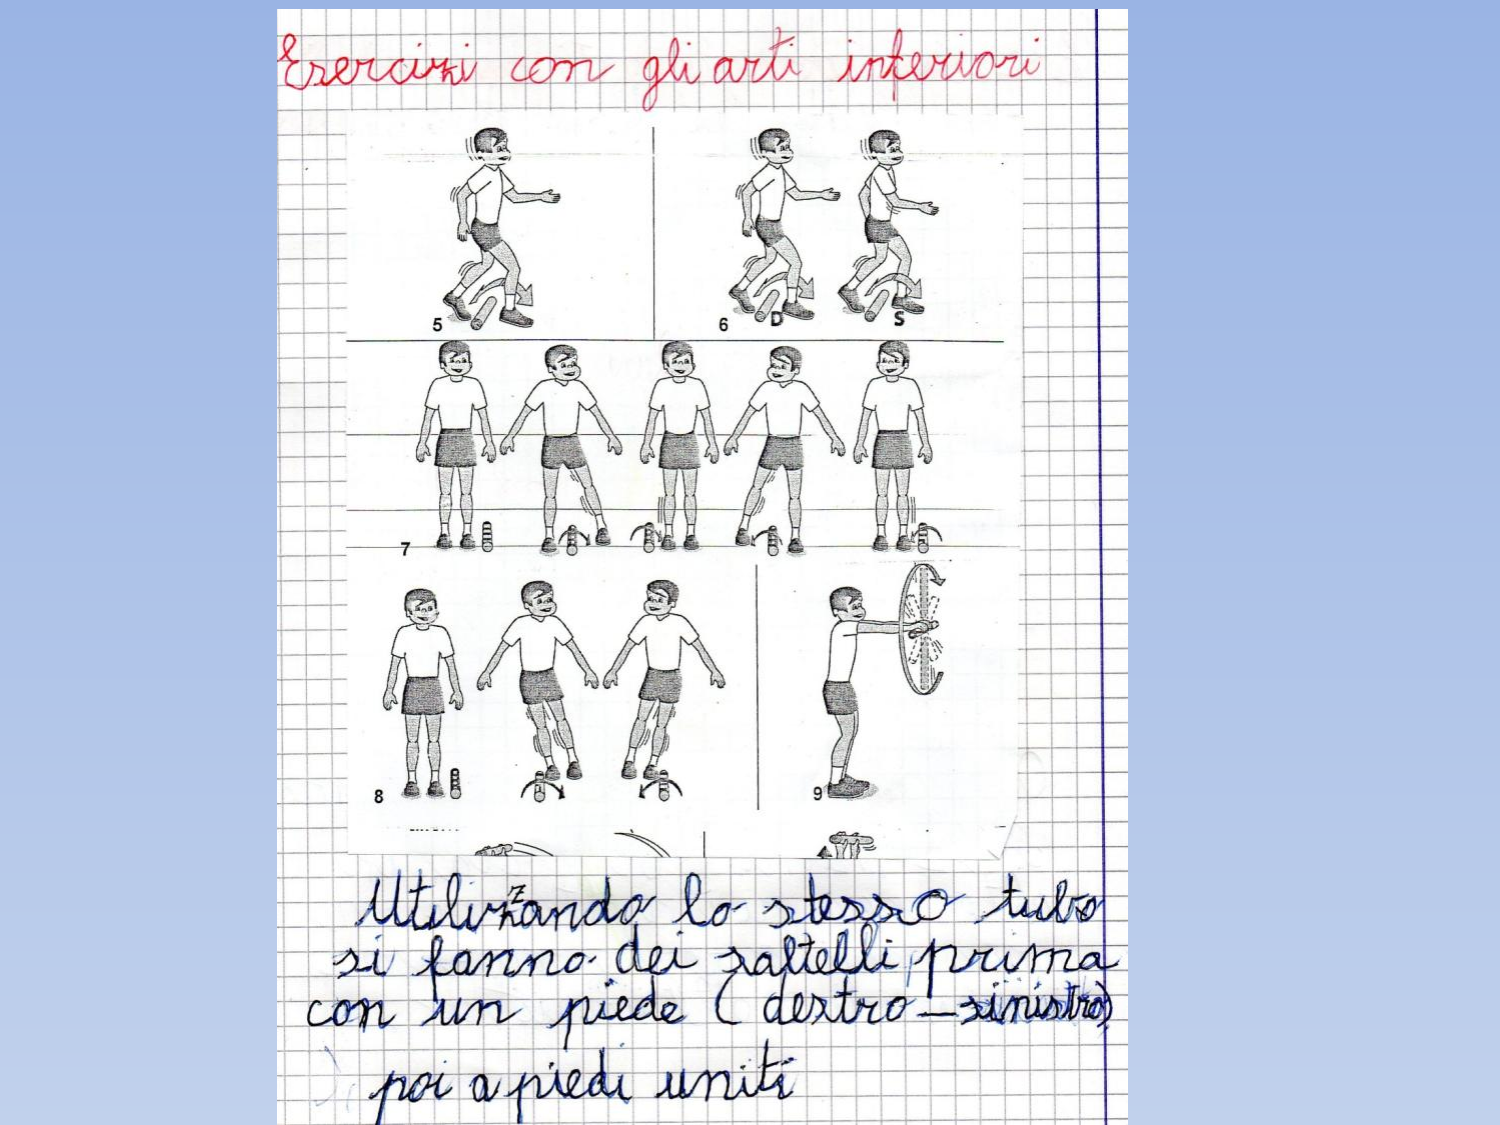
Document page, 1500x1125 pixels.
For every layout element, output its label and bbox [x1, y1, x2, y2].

list [277, 9, 1129, 1125]
